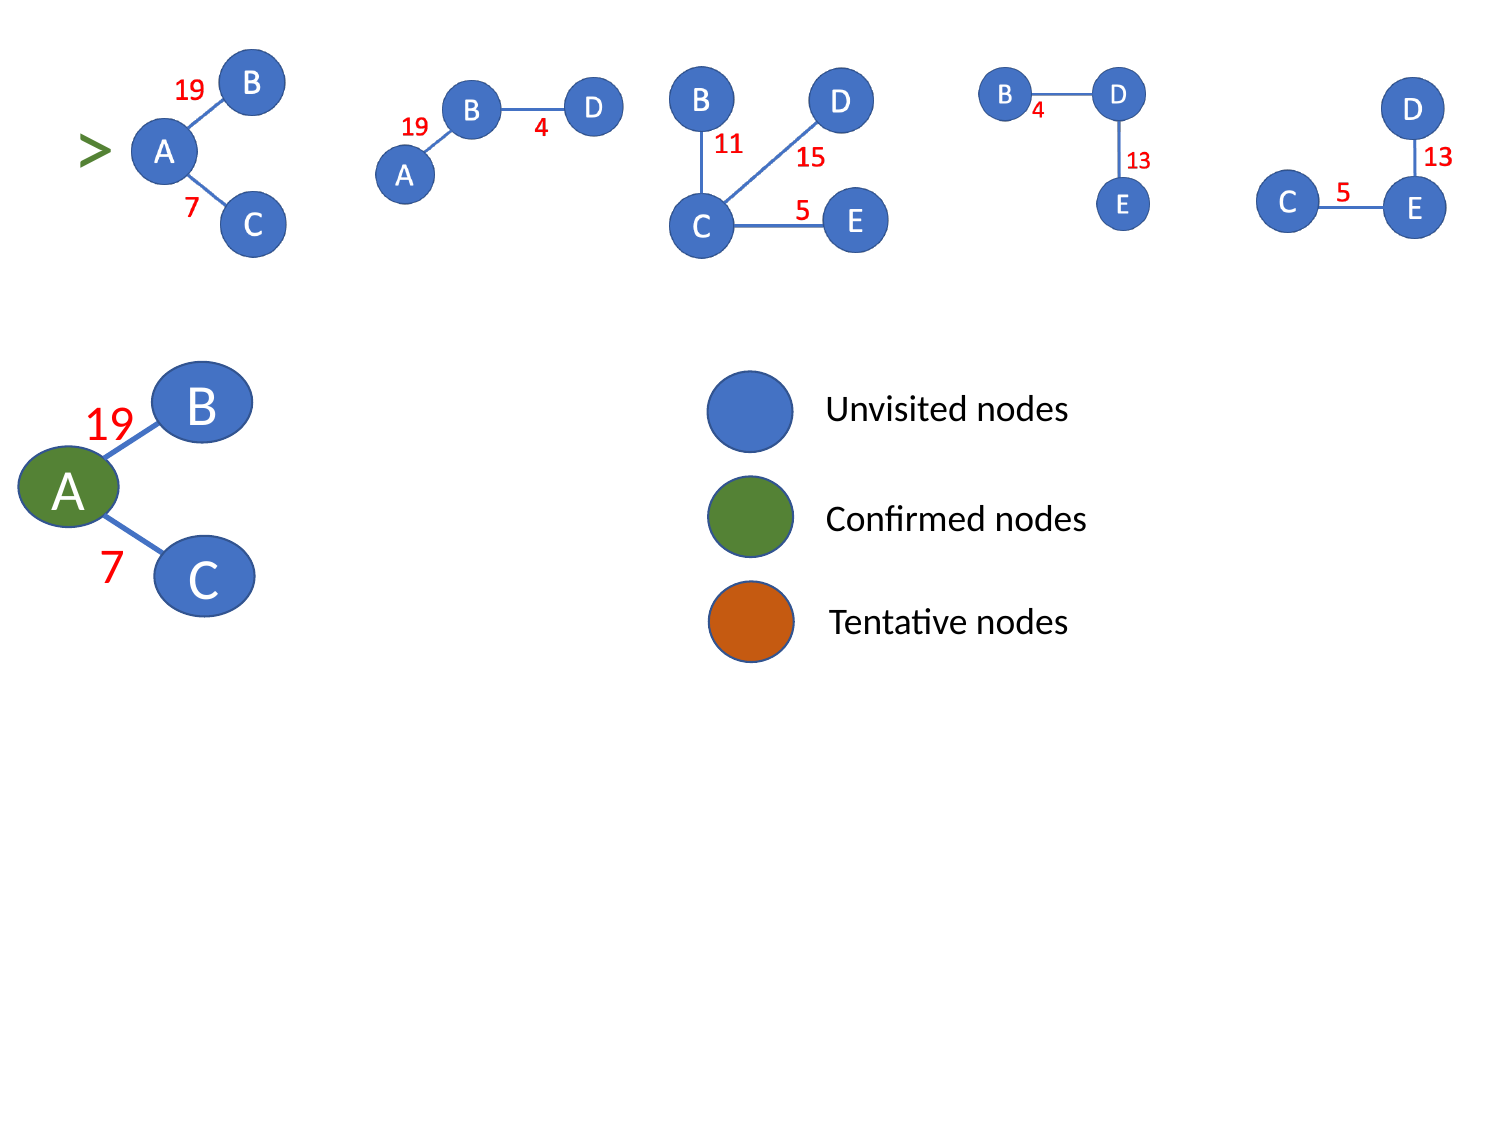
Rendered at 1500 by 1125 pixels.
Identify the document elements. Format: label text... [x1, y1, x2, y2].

picture [978, 66, 1167, 239]
picture [375, 76, 624, 214]
text_box Unvisited nodes [810, 376, 1085, 437]
text_box Tentative nodes [814, 589, 1084, 649]
picture [667, 66, 889, 268]
picture [1255, 75, 1472, 248]
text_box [18, 361, 255, 617]
text_box [707, 475, 795, 559]
picture [130, 48, 287, 268]
text_box > [59, 86, 130, 202]
text_box [707, 580, 795, 664]
text_box Confirmed nodes [811, 486, 1103, 547]
text_box [706, 370, 794, 454]
